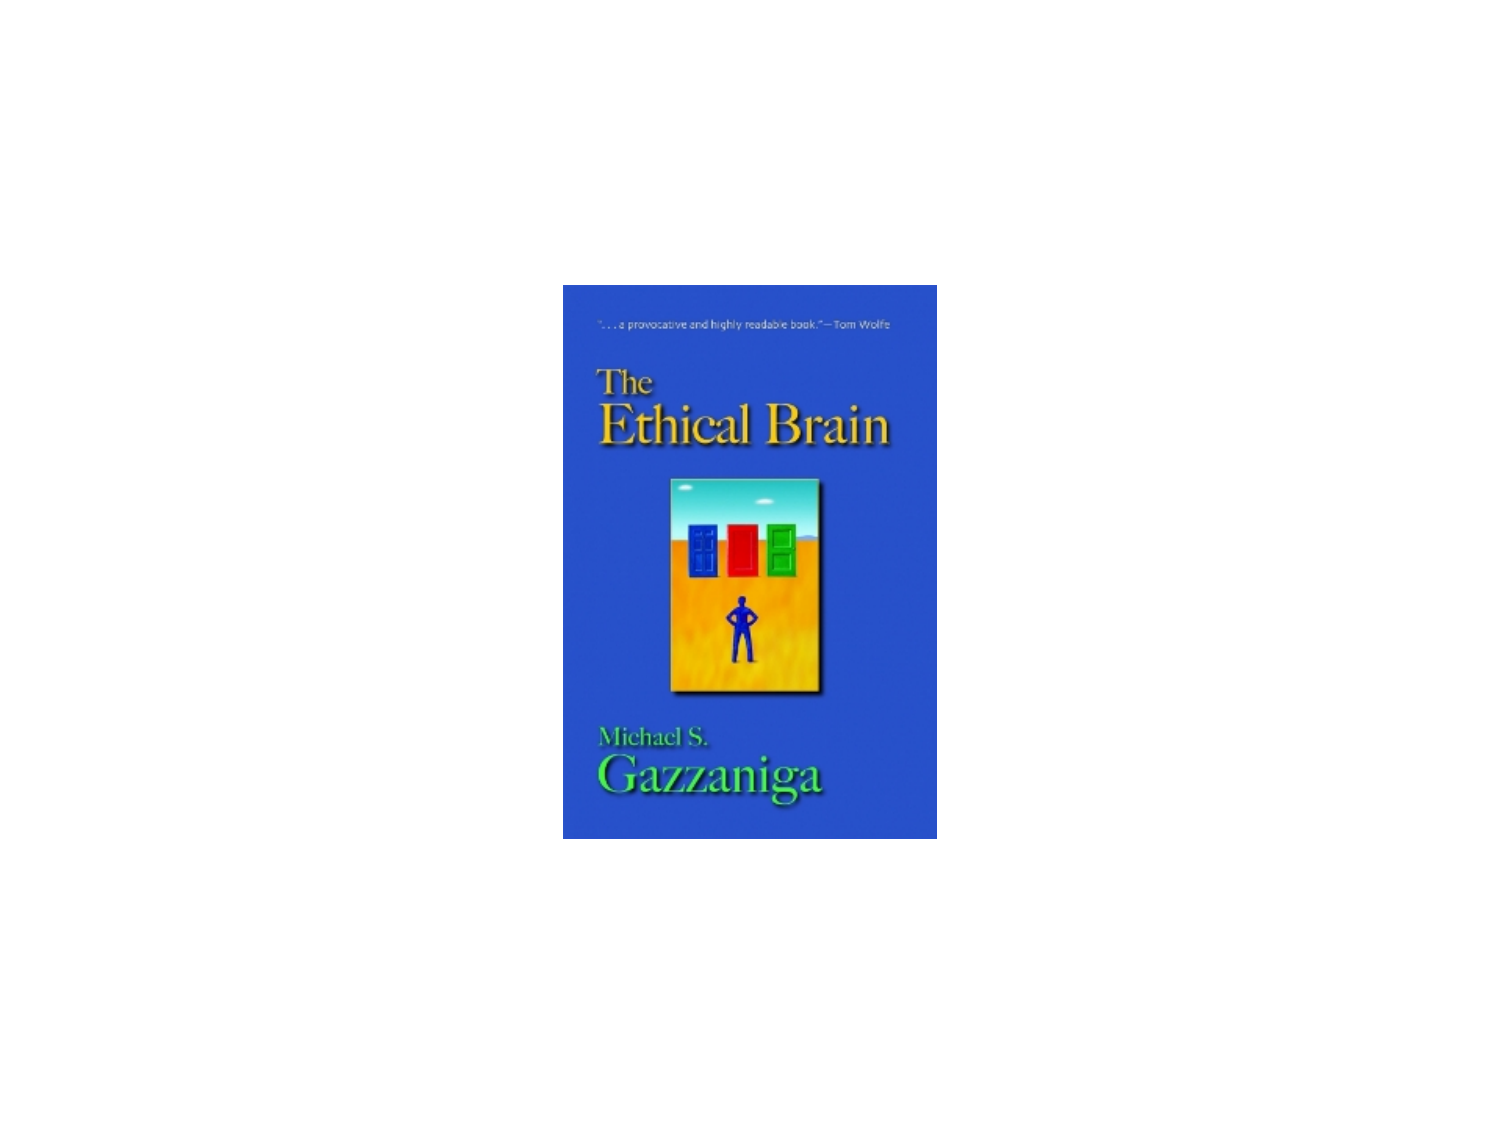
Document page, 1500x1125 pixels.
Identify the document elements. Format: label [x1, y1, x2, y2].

picture [562, 285, 937, 840]
